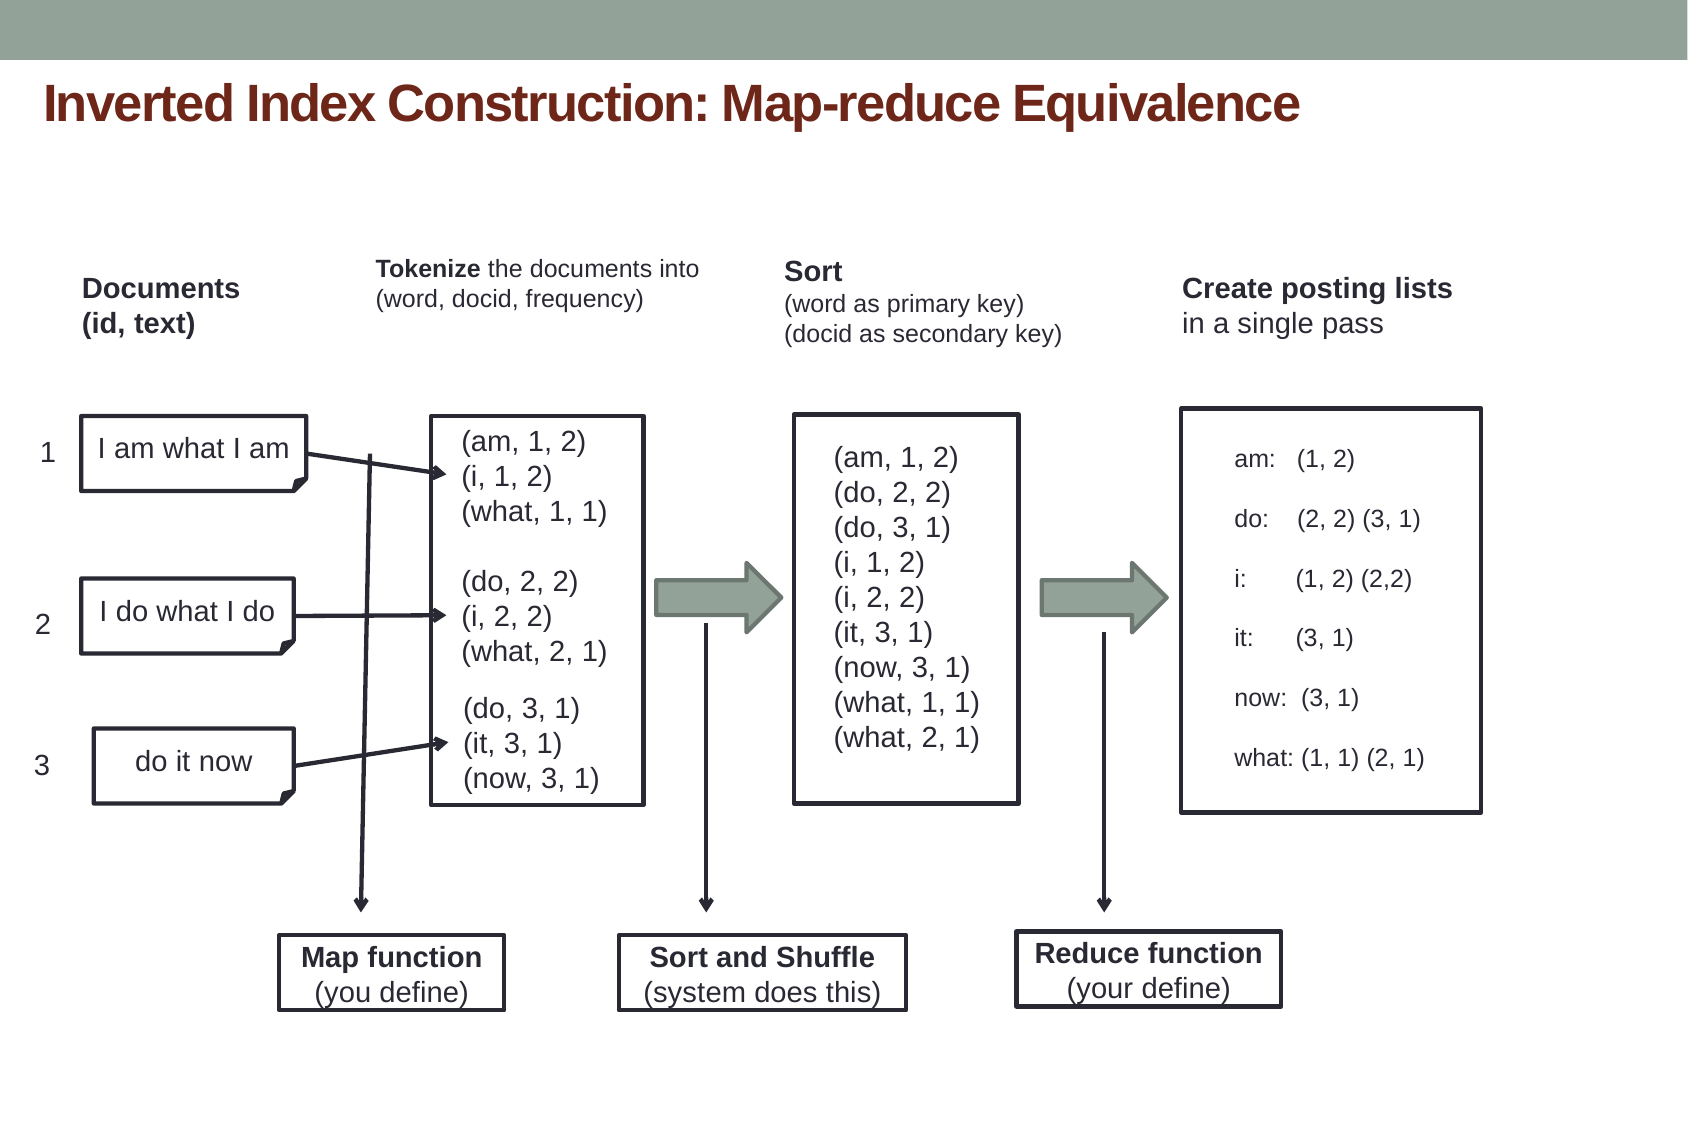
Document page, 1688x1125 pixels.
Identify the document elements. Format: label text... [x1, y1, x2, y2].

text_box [376, 453, 447, 476]
text_box Map function (you define) [277, 933, 506, 1012]
text_box 3 [19, 738, 66, 789]
text_box [1179, 406, 1483, 815]
text_box I do what I do [79, 576, 296, 656]
text_box Documents (id, text) [67, 262, 256, 348]
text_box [360, 453, 371, 913]
text_box (do, 2, 2) (i, 2, 2) (what, 2, 1) [446, 555, 632, 676]
text_box [792, 412, 1021, 806]
text_box Sort and Shuffle (system does this) [617, 933, 908, 1012]
text_box [654, 560, 784, 635]
text_box [429, 414, 646, 807]
title Inverted Index Construction: Map-reduce Equivalence [31, 62, 1550, 139]
text_box Sort (word as primary key) (docid as secondary key) [769, 244, 1078, 355]
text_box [378, 742, 449, 767]
text_box Reduce function (your define) [1014, 929, 1283, 1009]
text_box Tokenize the documents into (word, docid, frequency) [360, 245, 736, 321]
text_box do it now [91, 726, 296, 806]
text_box I am what I am [79, 413, 309, 494]
text_box (do, 3, 1) (it, 3, 1) (now, 3, 1) [448, 682, 616, 802]
text_box 2 [19, 597, 66, 648]
text_box 1 [25, 426, 71, 477]
text_box [1039, 560, 1169, 635]
text_box Create posting lists in a single pass [1167, 262, 1469, 348]
text_box (am, 1, 2) (i, 1, 2) (what, 1, 1) [446, 414, 623, 535]
text_box am: (1, 2) do: (2, 2) (3, 1) i: (1, 2) (2,2) it: (3, 1) now: (3, 1) what: (1, 1) (2, 1) [1219, 434, 1441, 779]
text_box (am, 1, 2) (do, 2, 2) (do, 3, 1) (i, 1, 2) (i, 2, 2) (it, 3, 1) (now, 3, 1) (what, 1, 1) (what, 2, 1) [818, 430, 996, 761]
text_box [293, 742, 357, 767]
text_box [305, 453, 359, 476]
